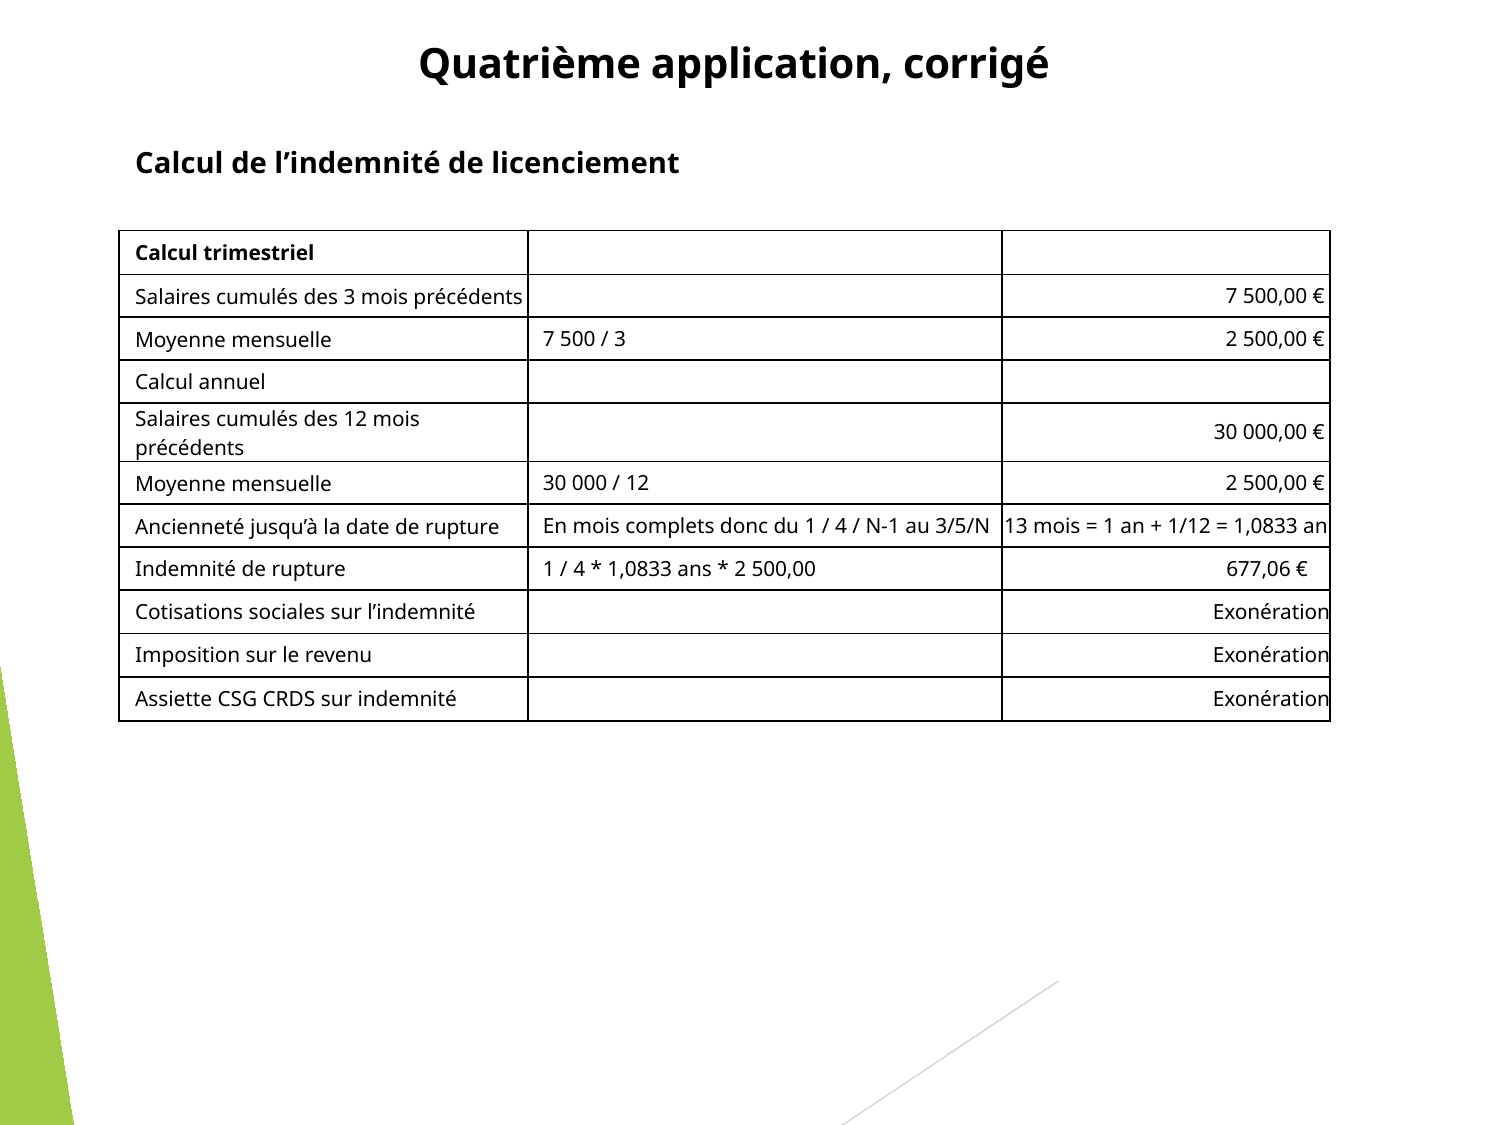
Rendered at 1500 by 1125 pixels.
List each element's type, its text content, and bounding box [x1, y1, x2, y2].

table_cell [529, 678, 1001, 720]
table_cell 2 500,00 € [1003, 318, 1329, 359]
table_cell Exonération [1003, 634, 1329, 676]
list Quatrième application, corrigé Calcul de l’indemnité de licenciement [45, 47, 1433, 231]
table_cell Imposition sur le revenu [120, 634, 527, 676]
table_header [529, 231, 1001, 274]
table_cell 30 000 / 12 [529, 462, 1001, 503]
table_cell Indemnité de rupture [120, 548, 527, 589]
table_cell 1 / 4 * 1,0833 ans * 2 500,00 [529, 548, 1001, 589]
table_cell Ancienneté jusqu’à la date de rupture [120, 505, 527, 546]
table_cell 7 500 / 3 [529, 318, 1001, 359]
table_cell [529, 361, 1001, 402]
table_cell 30 000,00 € [1003, 404, 1329, 461]
table_cell Moyenne mensuelle [120, 462, 527, 503]
table_header Calcul trimestriel [120, 231, 527, 274]
table_cell Exonération [1003, 591, 1329, 633]
table_cell 7 500,00 € [1003, 275, 1329, 316]
table_cell [1003, 361, 1329, 402]
table_cell [529, 634, 1001, 676]
table_cell Moyenne mensuelle [120, 318, 527, 359]
table_cell Calcul annuel [120, 361, 527, 402]
table_cell Salaires cumulés des 3 mois précédents [120, 275, 527, 316]
table_cell Assiette CSG CRDS sur indemnité [120, 678, 527, 720]
table_cell 13 mois = 1 an + 1/12 = 1,0833 an [1003, 505, 1329, 546]
table_cell [529, 591, 1001, 633]
table_cell [529, 275, 1001, 316]
table_cell 2 500,00 € [1003, 462, 1329, 503]
table_cell Salaires cumulés des 12 mois précédents [120, 404, 527, 461]
table_cell [529, 404, 1001, 461]
table_cell 677,06 € [1003, 548, 1329, 589]
table_cell Exonération [1003, 678, 1329, 720]
table_cell Cotisations sociales sur l’indemnité [120, 591, 527, 633]
table_header [1003, 231, 1329, 274]
table_cell En mois complets donc du 1 / 4 / N-1 au 3/5/N [529, 505, 1001, 546]
picture [0, 667, 74, 1125]
picture [841, 981, 1059, 1125]
